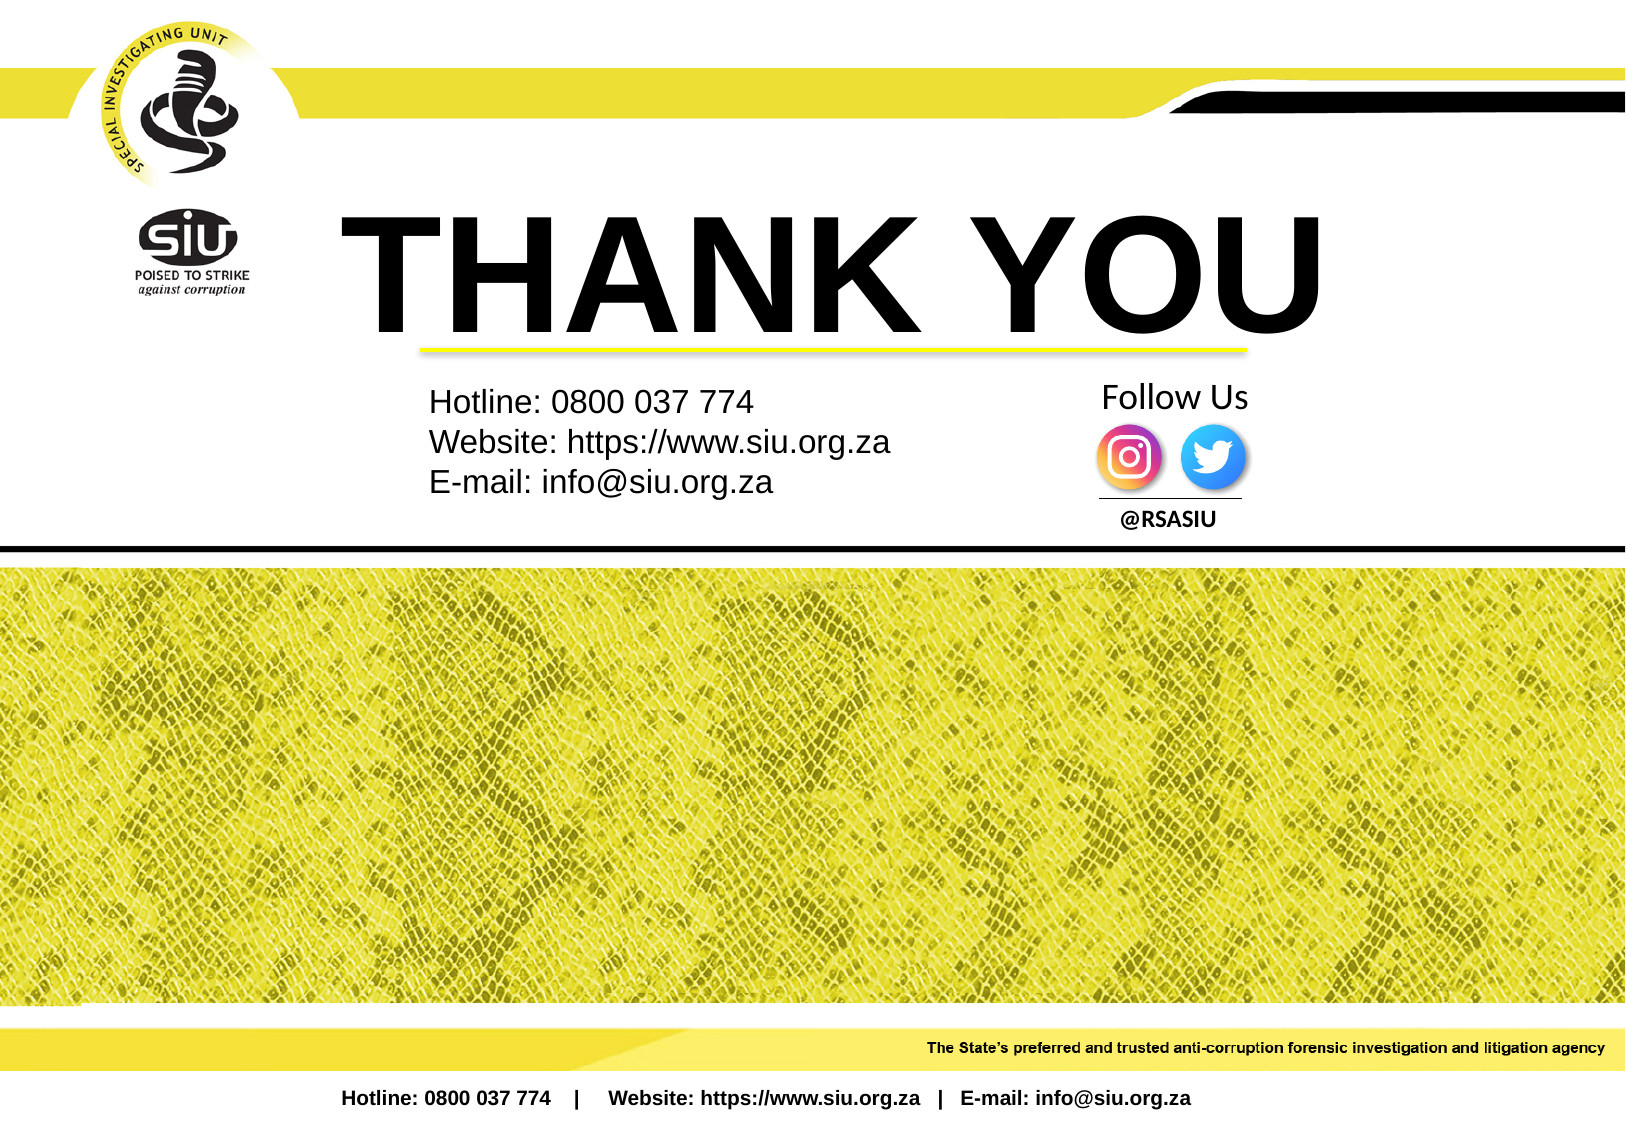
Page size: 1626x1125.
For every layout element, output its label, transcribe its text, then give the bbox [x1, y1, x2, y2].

text_box THANK YOU [46, 158, 1624, 374]
picture [0, 0, 1626, 1125]
text_box Follow Us [1086, 364, 1275, 425]
text_box Hotline: 0800 037 774 | Website: https://www.siu.org.za | E-mail: info@siu.org.za [326, 1077, 1532, 1118]
text_box @RSASIU [1104, 494, 1292, 540]
text_box Hotline: 0800 037 774 Website: https://www.siu.org.za E-mail: info@siu.org.za [414, 372, 1005, 508]
